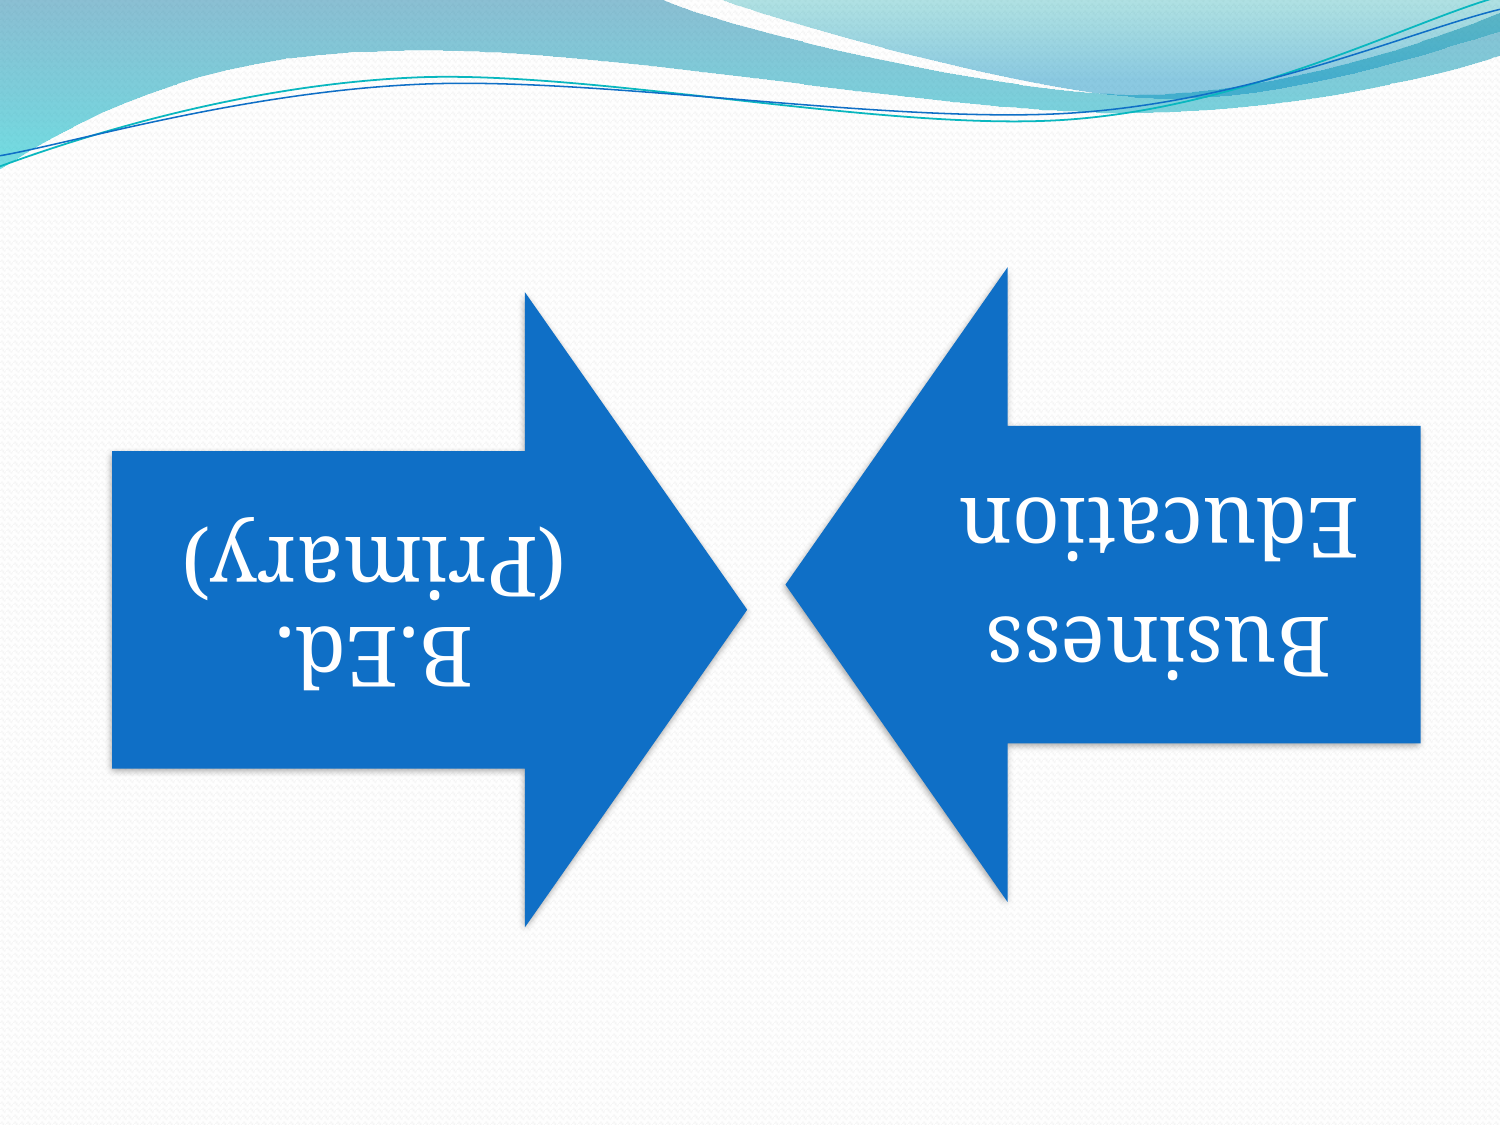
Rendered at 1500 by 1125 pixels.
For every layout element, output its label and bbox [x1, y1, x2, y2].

text_box [111, 195, 1424, 1024]
